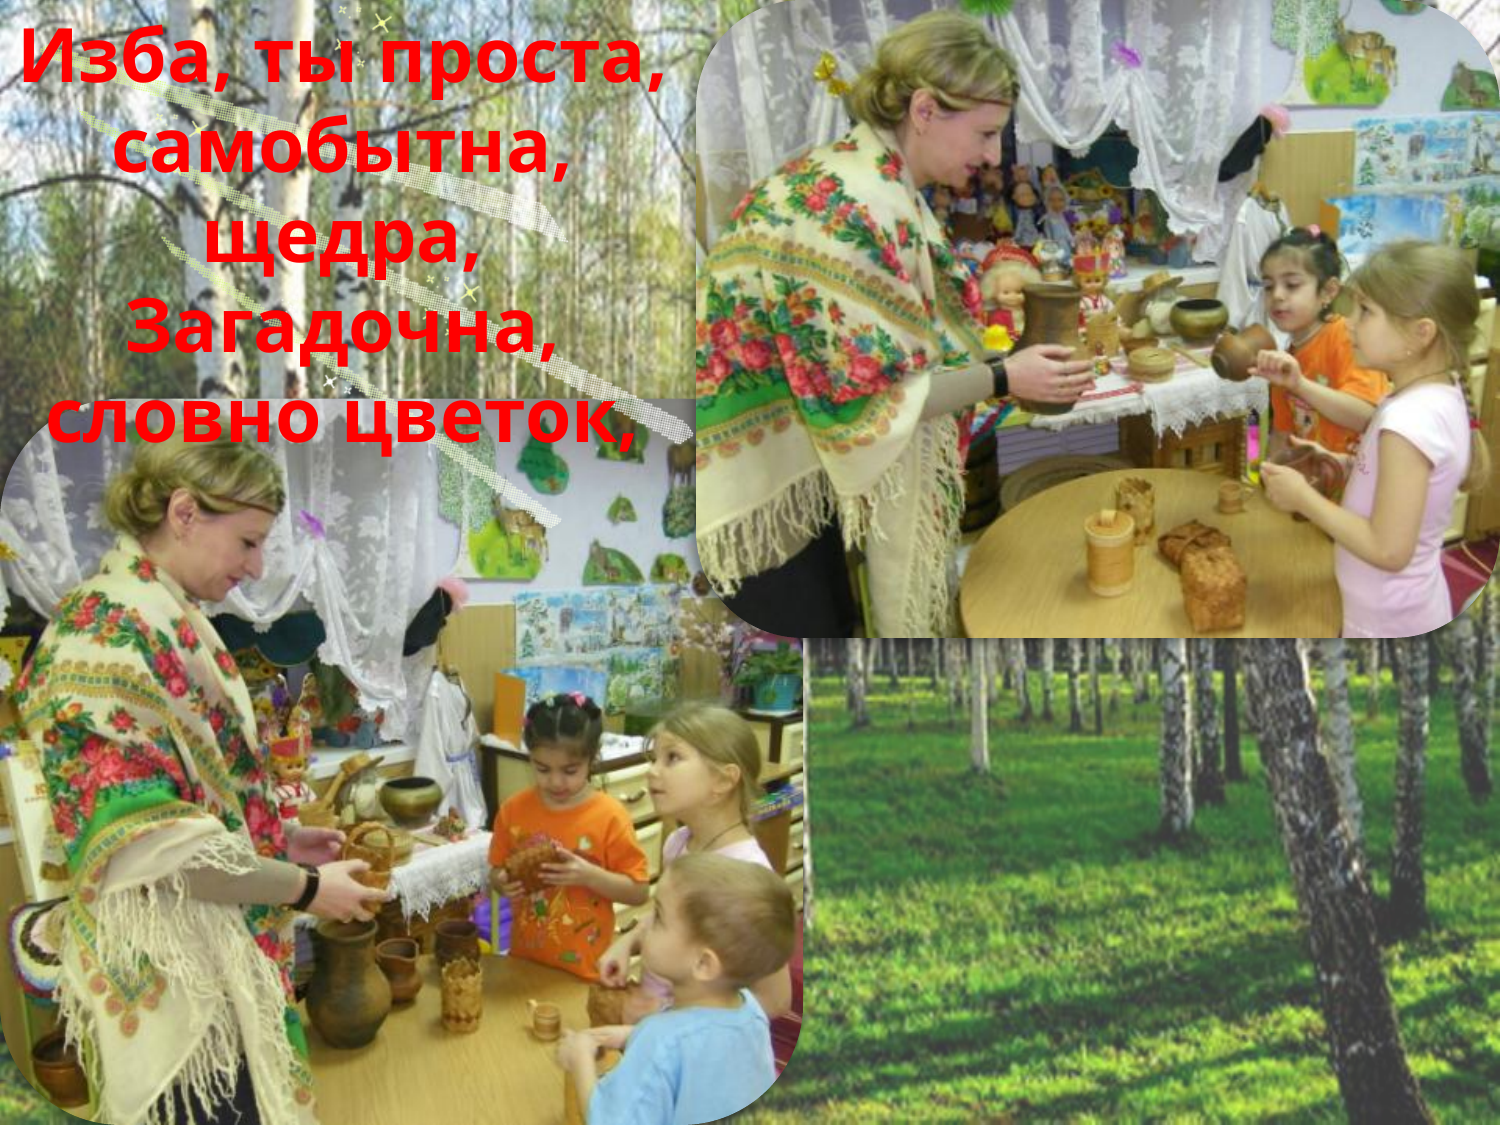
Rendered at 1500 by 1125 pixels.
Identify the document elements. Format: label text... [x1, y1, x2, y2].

picture [0, 0, 1500, 1125]
text_box Изба, ты проста, самобытна, щедра, Загадочна, словно цветок, [0, 0, 686, 390]
